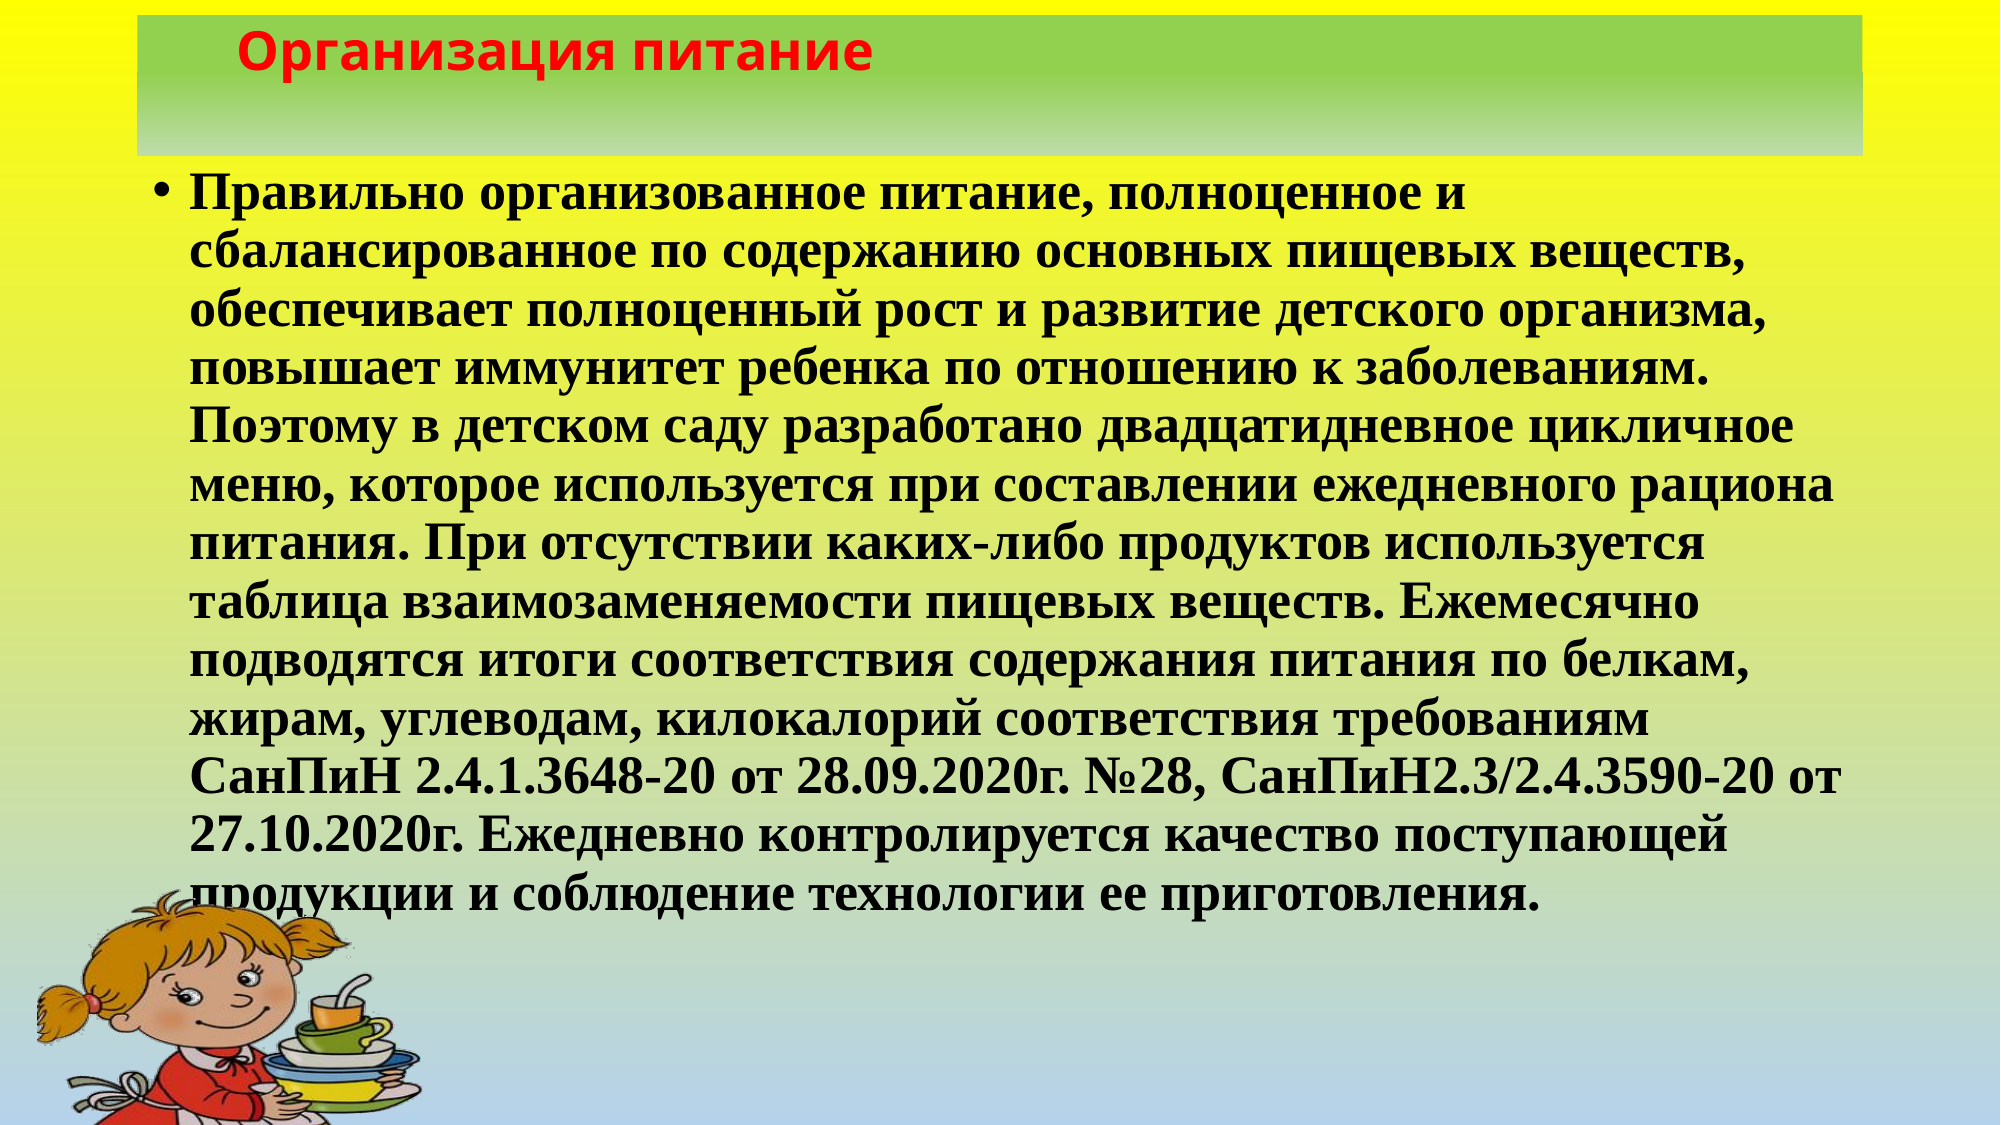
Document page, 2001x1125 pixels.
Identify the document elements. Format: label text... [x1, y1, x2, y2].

title Организация питание [137, 15, 1863, 155]
list Правильно организованное питание, полноценное и сбалансированное по содержанию основных пищевых веществ, обеспечивает полноценный рост и развитие детского организма, повышает иммунитет ребенка по отношению к заболеваниям. Поэтому в детском саду разработано двадцатидневное цикличное меню, которое используется при составлении ежедневного рациона питания. При отсутствии каких-либо продуктов используется таблица взаимозаменяемости пищевых веществ. Ежемесячно подводятся итоги соответствия содержания питания по белкам, жирам, углеводам, килокалорий соответствия требованиям СанПиН 2.4.1.3648-20 от 28.09.2020г. №28, СанПиН2.3/2.4.3590-20 от 27.10.2020г. Ежедневно контролируется качество поступающей продукции и соблюдение технологии ее приготовления. [137, 155, 1863, 963]
picture [37, 876, 436, 1125]
